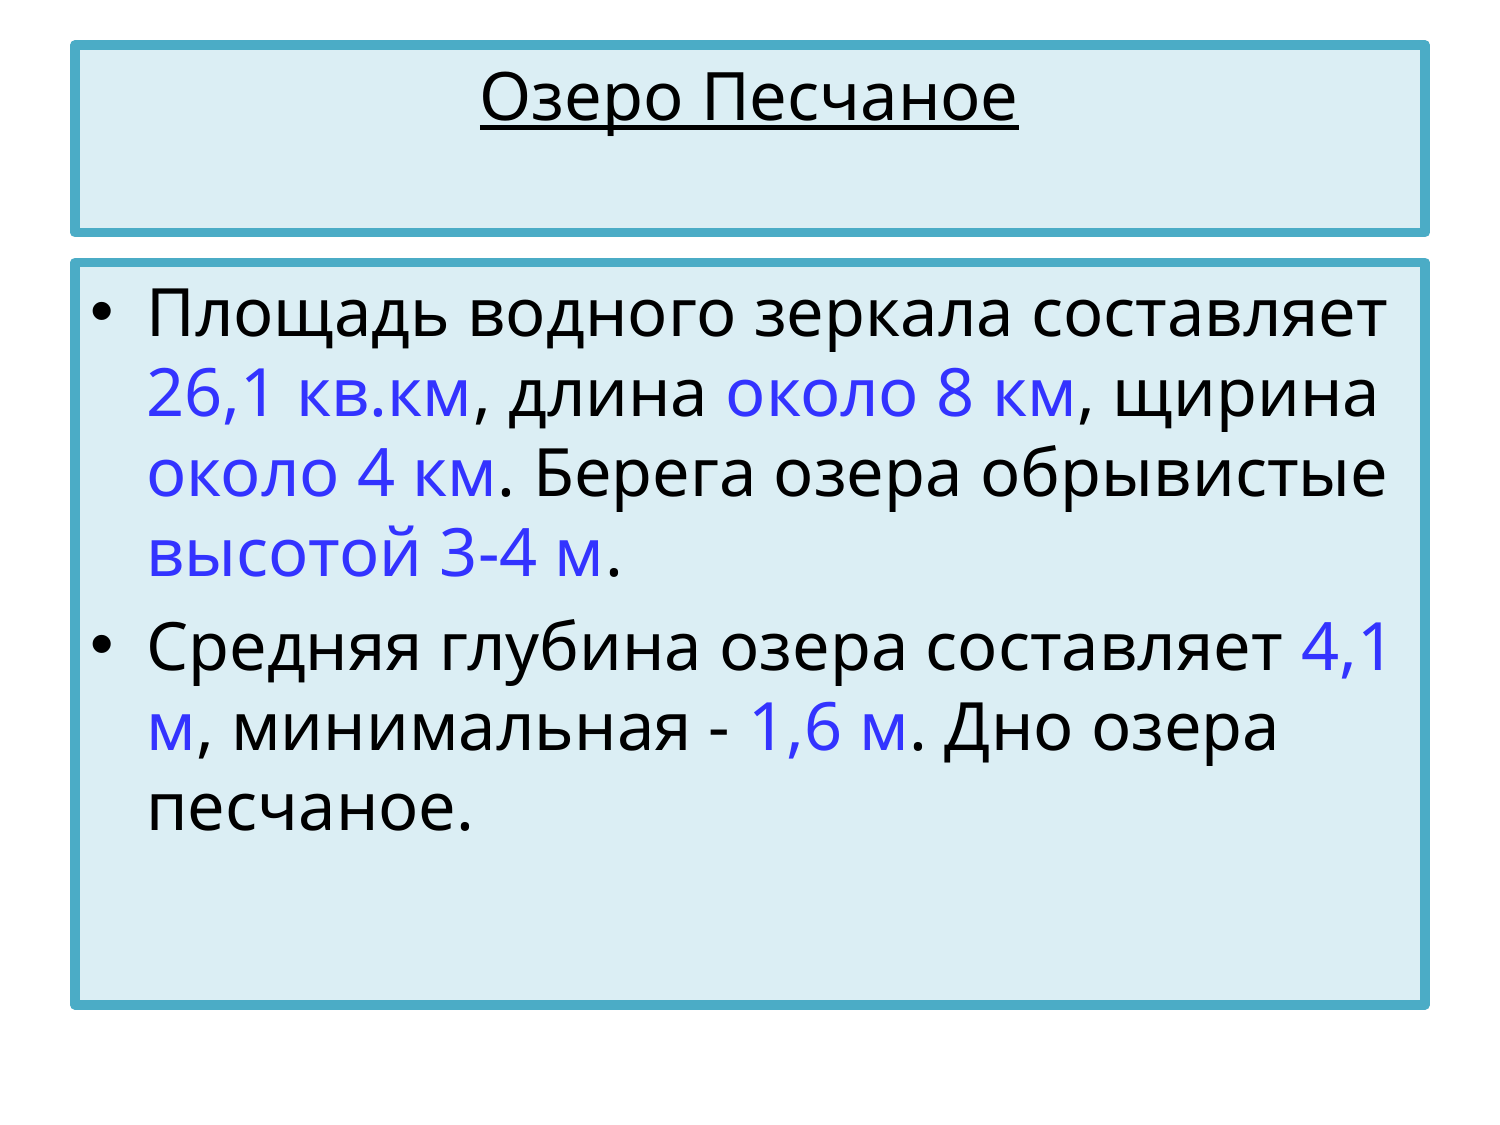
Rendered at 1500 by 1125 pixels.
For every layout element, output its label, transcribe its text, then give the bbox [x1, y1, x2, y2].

list Площадь водного зеркала составляет 26,1 кв.км, длина около 8 км, щирина около 4 км. Берега озера обрывистые высотой 3-4 м. Средняя глубина озера составляет 4,1 м, минимальная - 1,6 м. Дно озера песчаное. [73, 260, 1427, 1007]
title Озеро Песчаное [73, 43, 1427, 235]
